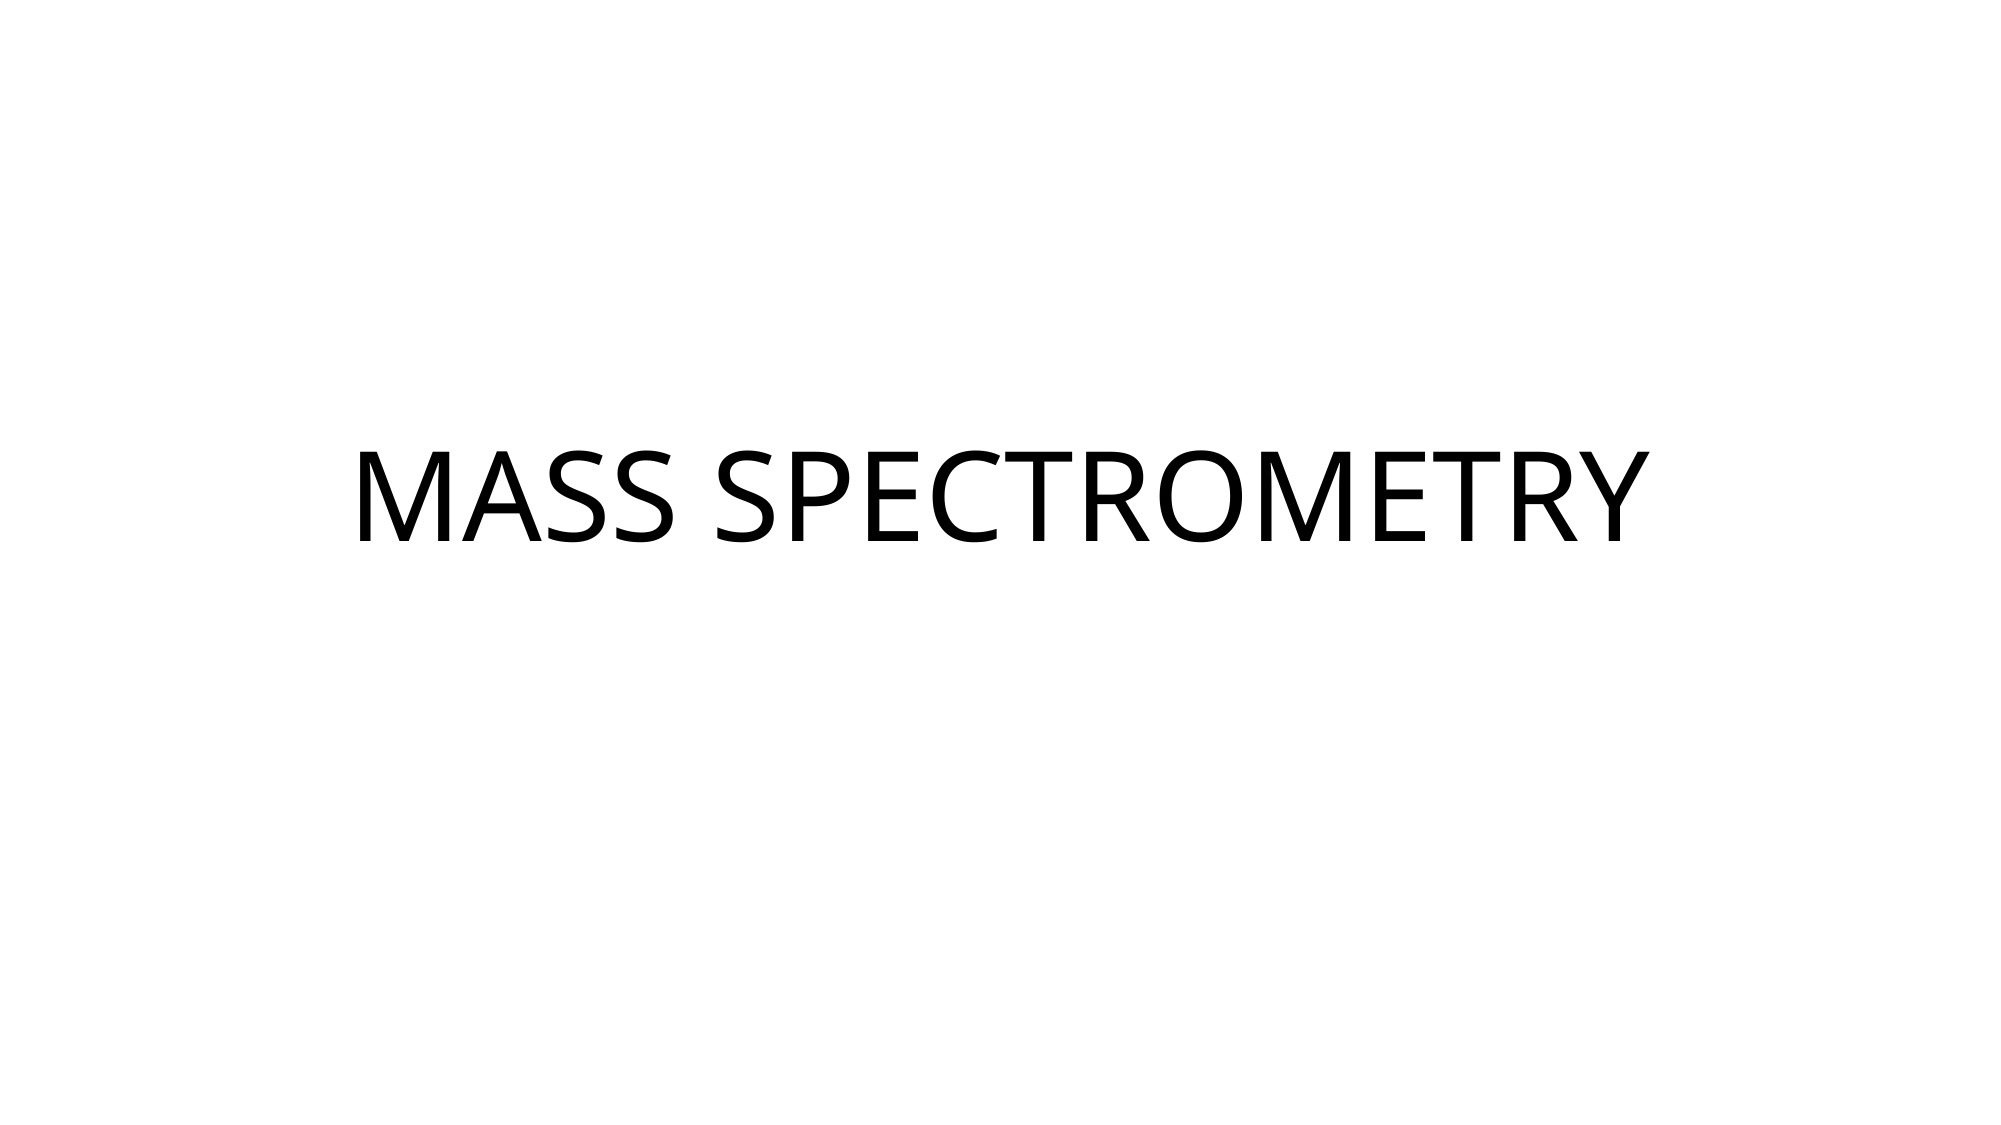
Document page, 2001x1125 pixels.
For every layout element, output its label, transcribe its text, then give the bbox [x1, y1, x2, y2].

title MASS SPECTROMETRY [249, 184, 1750, 576]
